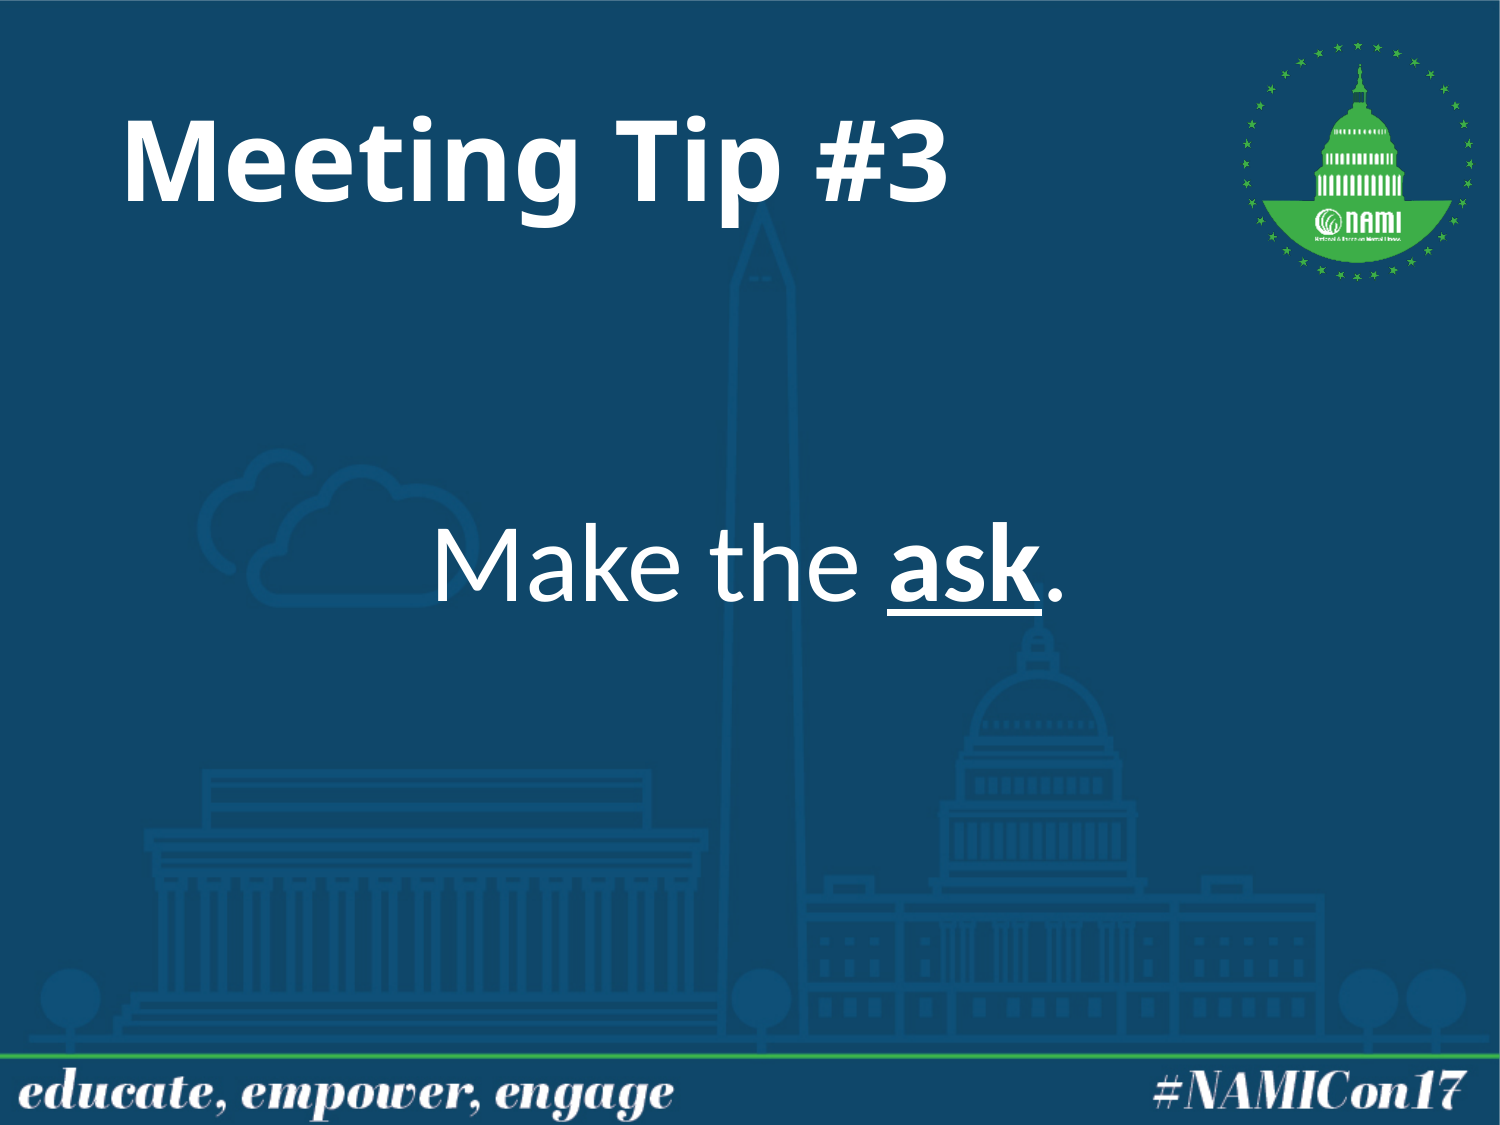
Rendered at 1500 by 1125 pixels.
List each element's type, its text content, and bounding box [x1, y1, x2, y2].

picture [0, 0, 1500, 1125]
title Meeting Tip #3 [103, 55, 1240, 274]
list Make the ask. [103, 496, 1397, 1014]
